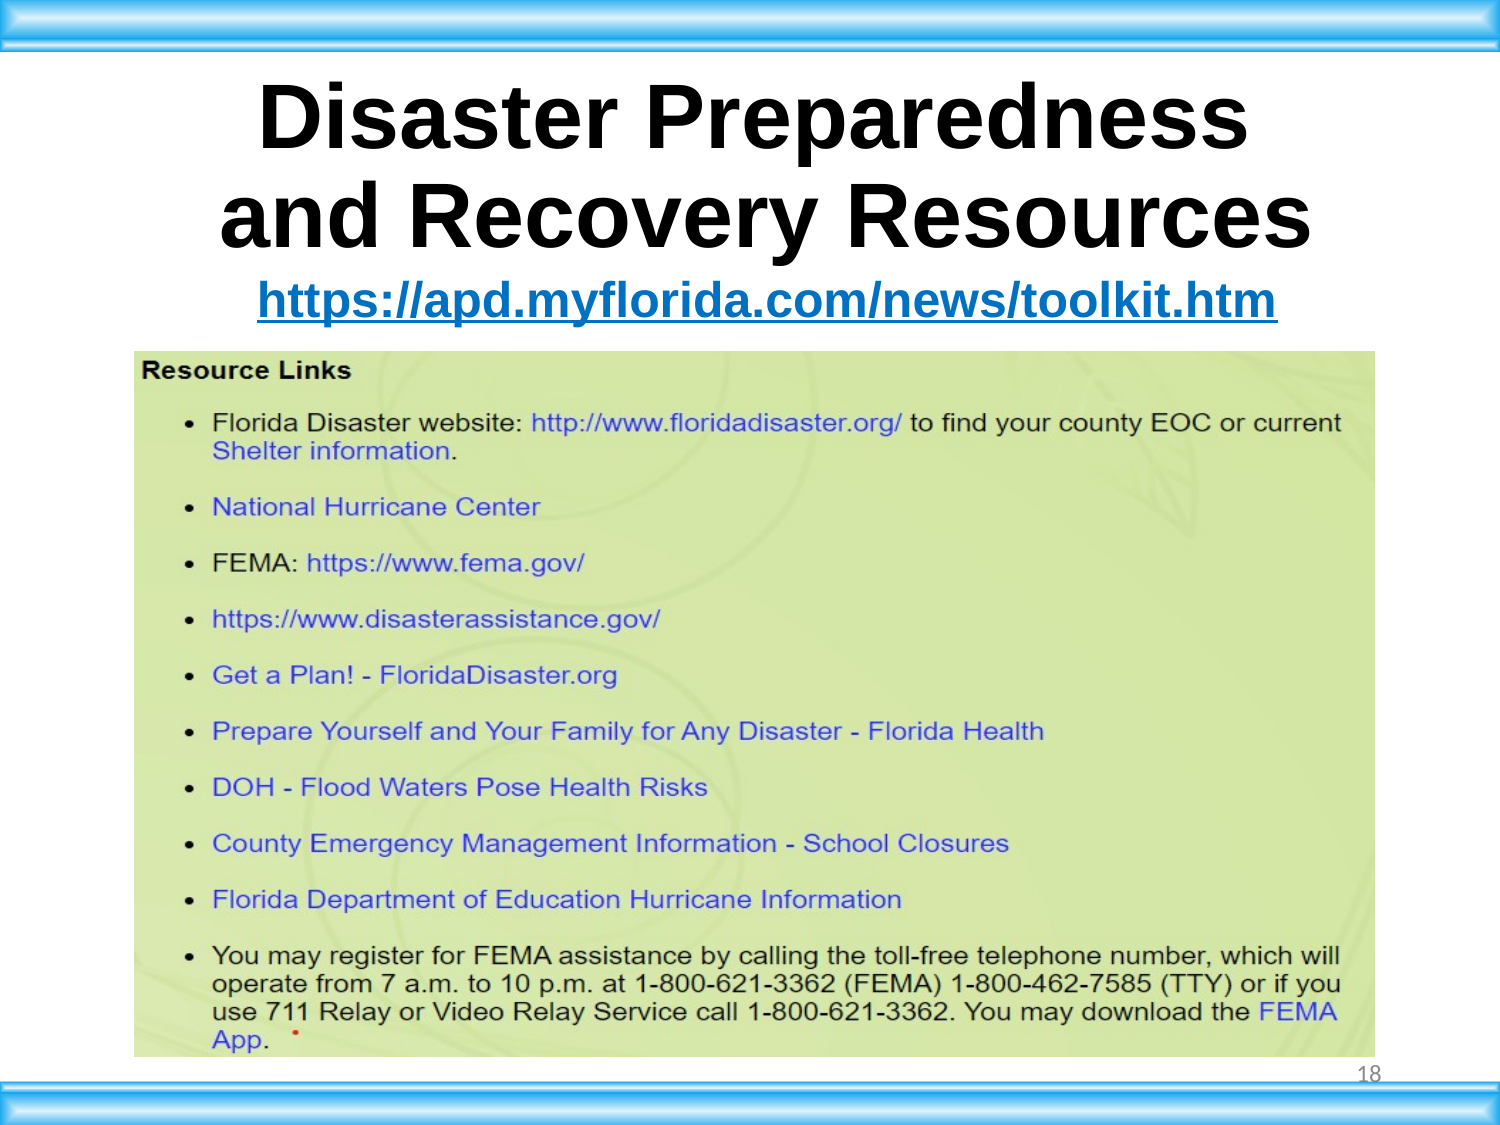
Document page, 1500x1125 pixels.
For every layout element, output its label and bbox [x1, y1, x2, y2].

text_box [0, 0, 1500, 1125]
picture [134, 351, 1375, 1057]
